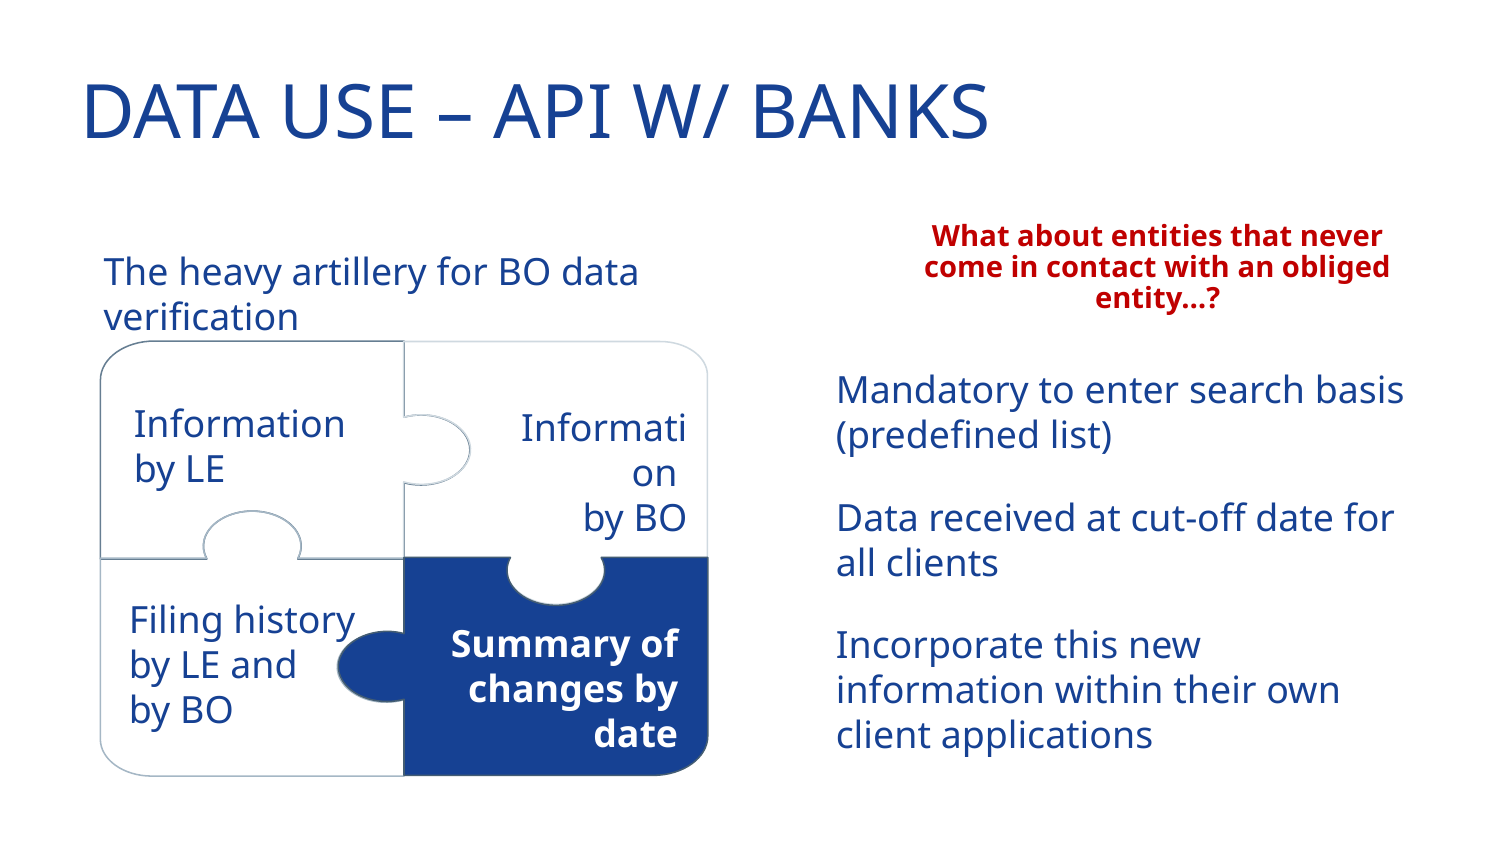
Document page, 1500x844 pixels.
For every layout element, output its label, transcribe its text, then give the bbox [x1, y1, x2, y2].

subtitle The heavy artillery for BO data verification [88, 232, 774, 328]
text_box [100, 340, 708, 777]
title Data Use – API w/ Banks [64, 43, 1405, 169]
subtitle Mandatory to enter search basis (predefined list) Data received at cut-off date for all clients Incorporate this new information within their own client applications [820, 351, 1424, 584]
text_box What about entities that never come in contact with an obliged entity…? [915, 185, 1400, 328]
